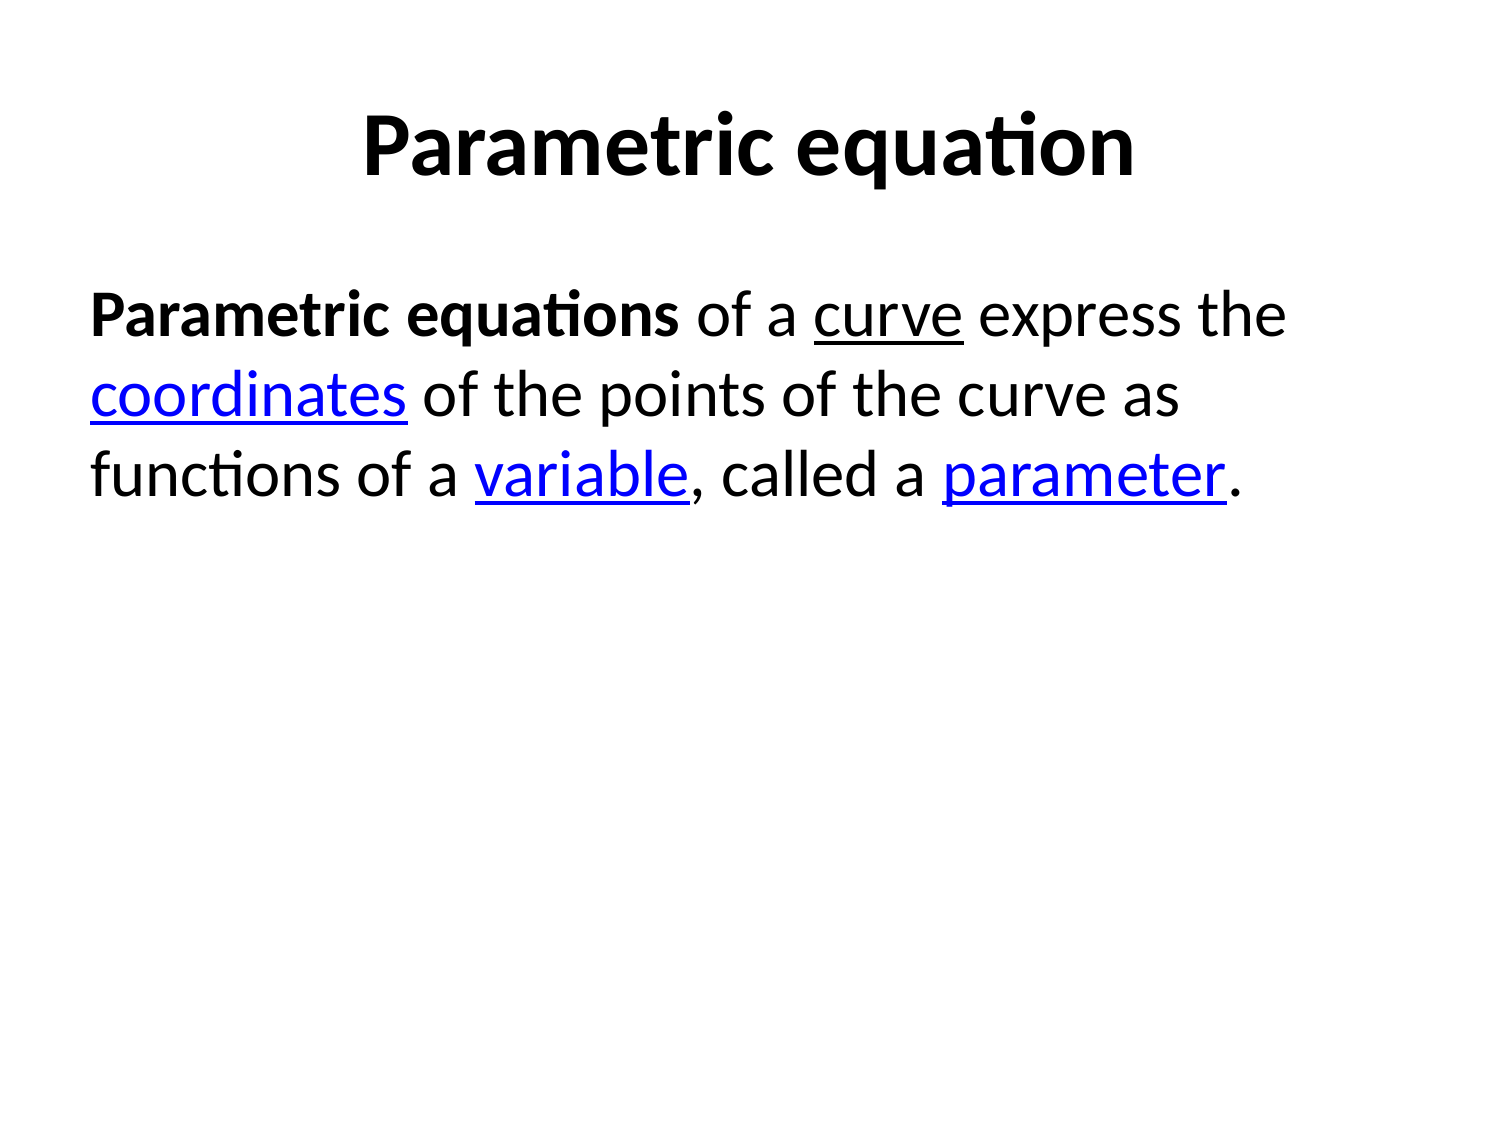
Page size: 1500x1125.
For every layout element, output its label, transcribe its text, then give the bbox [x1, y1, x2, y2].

list Parametric equations of a curve express the coordinates of the points of the curve as functions of a variable, called a parameter. [75, 262, 1425, 1005]
title Parametric equation [75, 45, 1425, 233]
